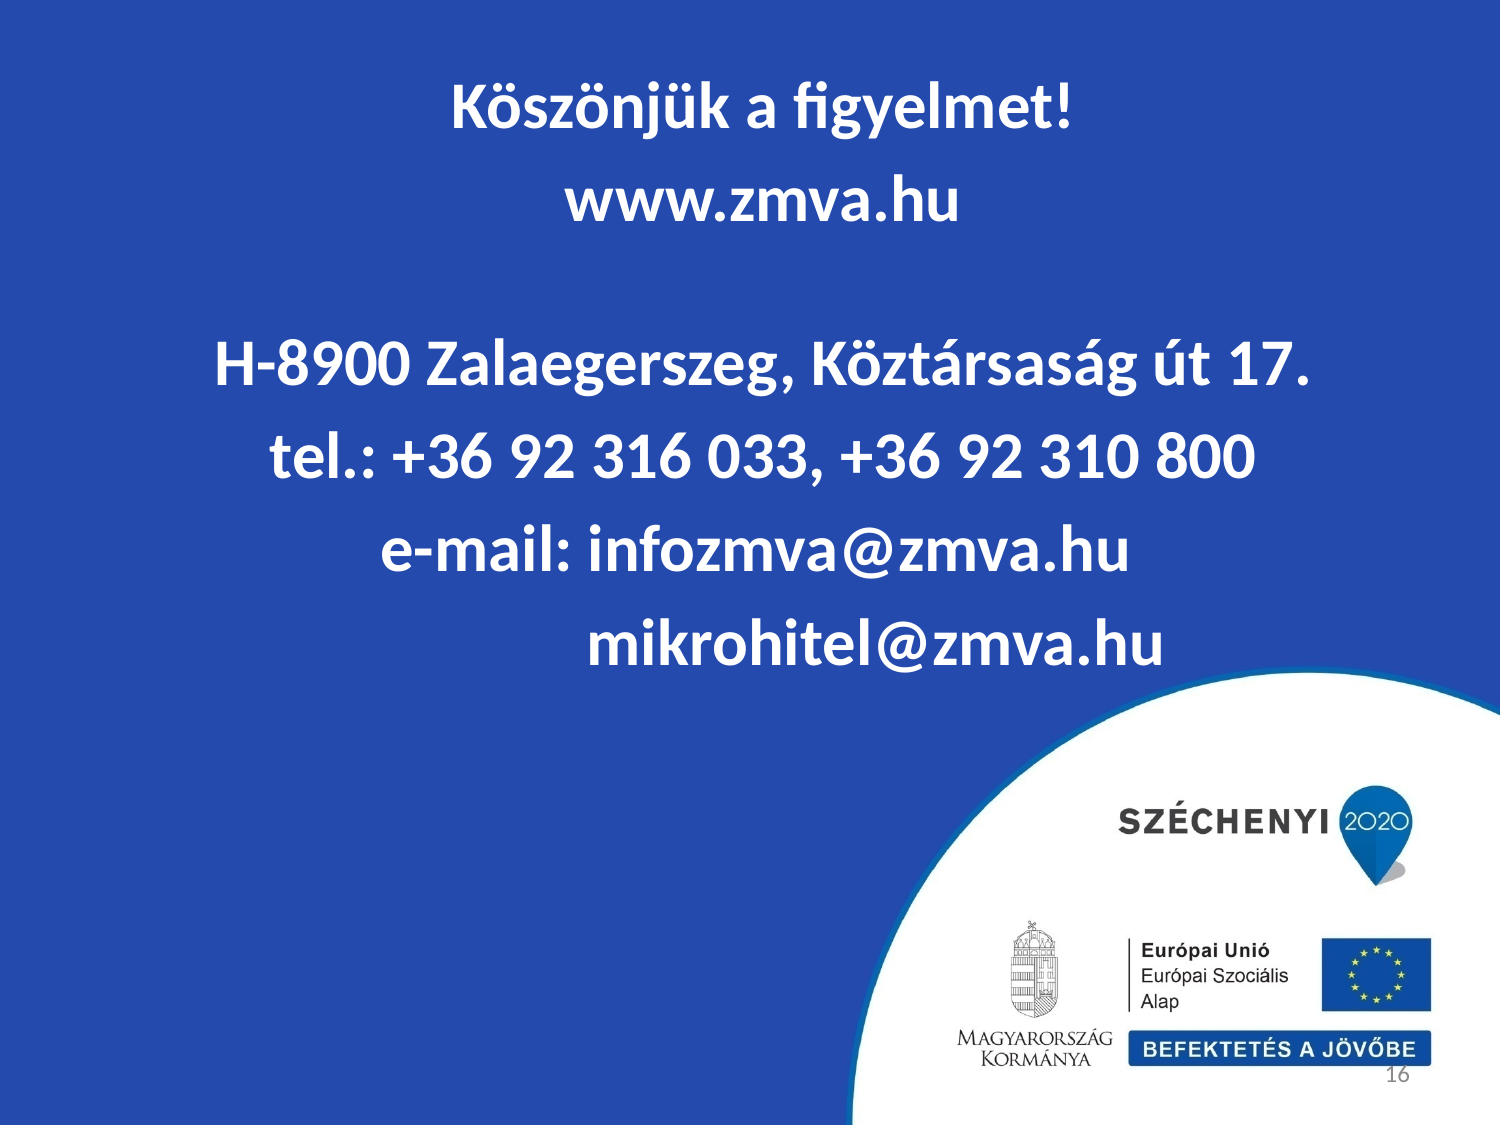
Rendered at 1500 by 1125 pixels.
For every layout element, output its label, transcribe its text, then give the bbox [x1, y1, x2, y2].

text_box Köszönjük a figyelmet! www.zmva.hu H-8900 Zalaegerszeg, Köztársaság út 17. tel.: +36 92 316 033, +36 92 310 800 e-mail: infozmva@zmva.hu mikrohitel@zmva.hu [88, 54, 1439, 797]
slide_number 16 [1074, 1042, 1425, 1103]
picture [0, 0, 1500, 1125]
